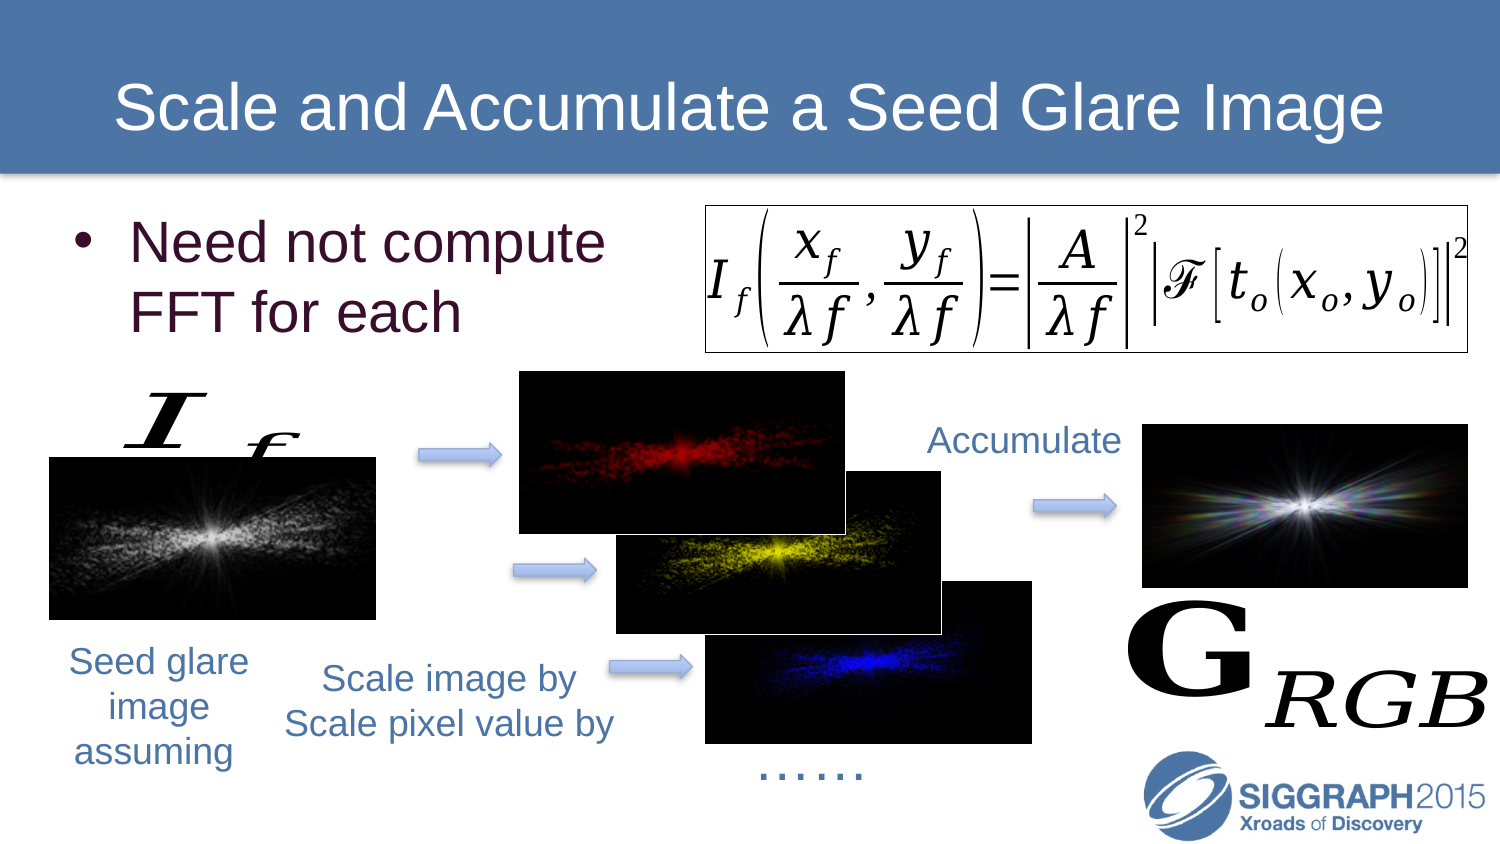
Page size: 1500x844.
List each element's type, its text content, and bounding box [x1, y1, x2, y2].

text_box [608, 654, 693, 680]
text_box [418, 442, 503, 468]
text_box Accumulate [912, 409, 1138, 469]
picture [1139, 747, 1500, 844]
picture [48, 456, 376, 620]
text_box …… [739, 752, 886, 800]
text_box [512, 557, 597, 583]
title Scale and Accumulate a Seed Glare Image [0, 33, 1500, 175]
text_box [1032, 493, 1117, 519]
picture [518, 370, 1032, 744]
picture [1142, 424, 1468, 588]
